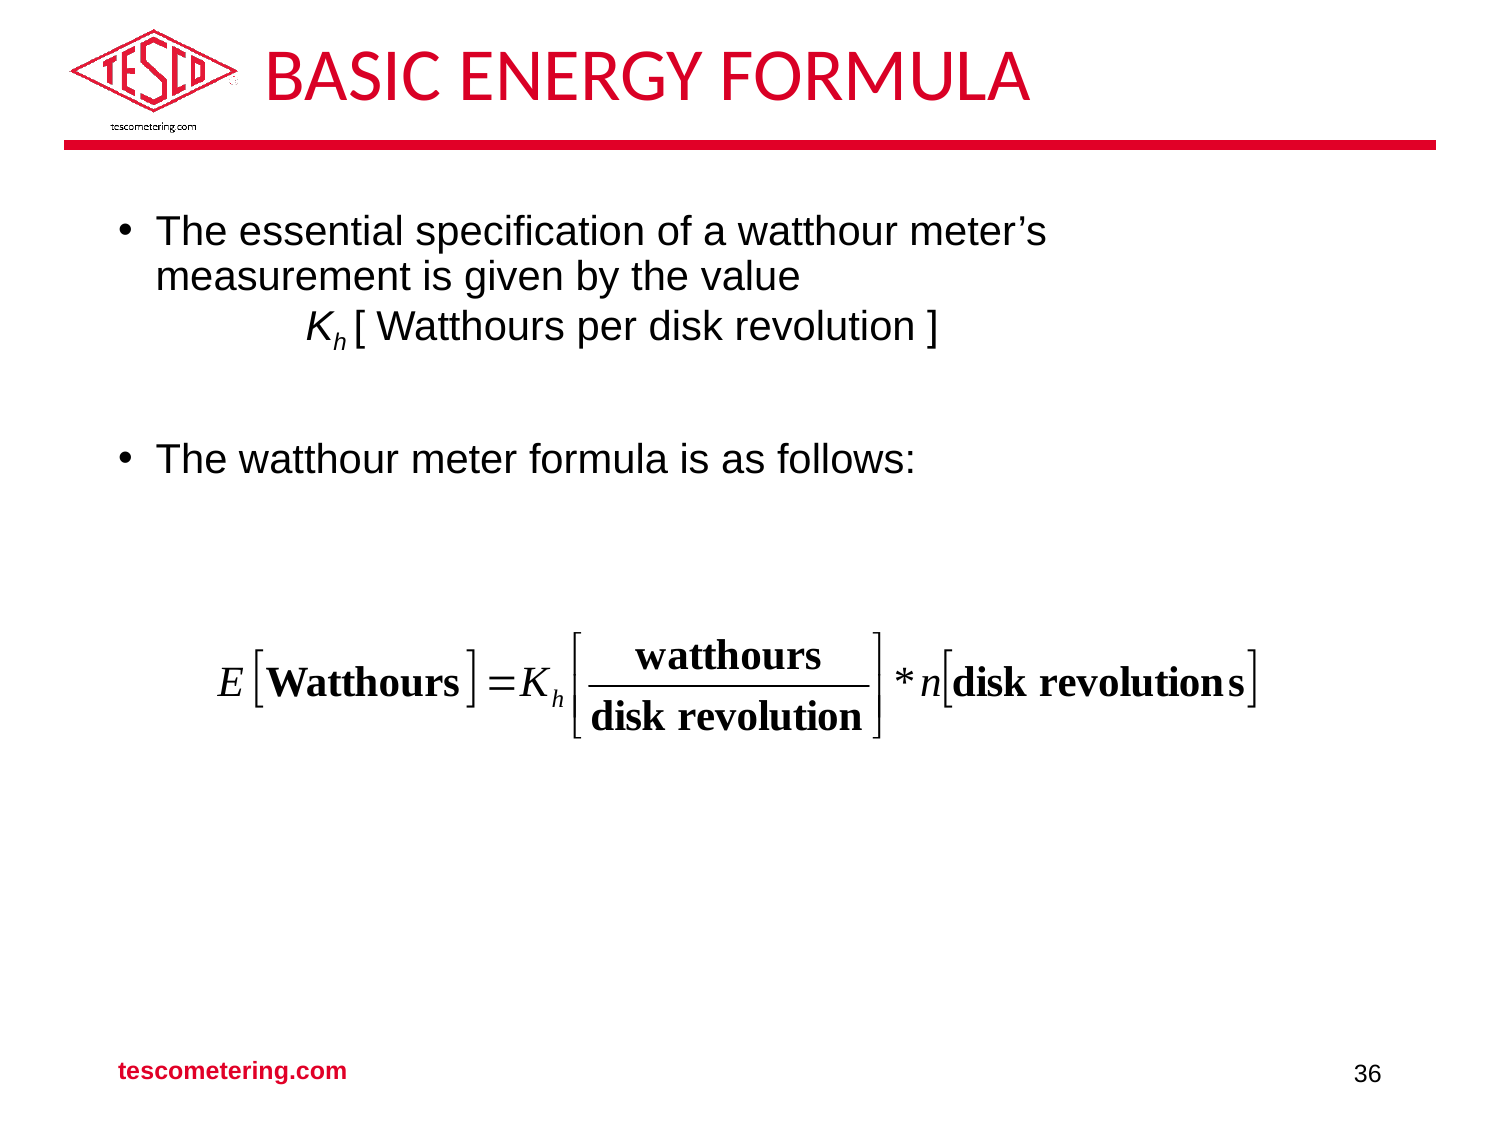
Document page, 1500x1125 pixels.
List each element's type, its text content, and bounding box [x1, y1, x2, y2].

picture [69, 29, 238, 133]
text_box tescometering.com [103, 1039, 610, 1100]
title Basic Energy Formula [249, 28, 1500, 129]
list The essential specification of a watthour meter’s measurement is given by the value Kh [ Watthours per disk revolution ] The watthour meter formula is as follows: [103, 201, 1275, 988]
text_box 36 [1059, 1042, 1397, 1103]
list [209, 624, 1263, 748]
